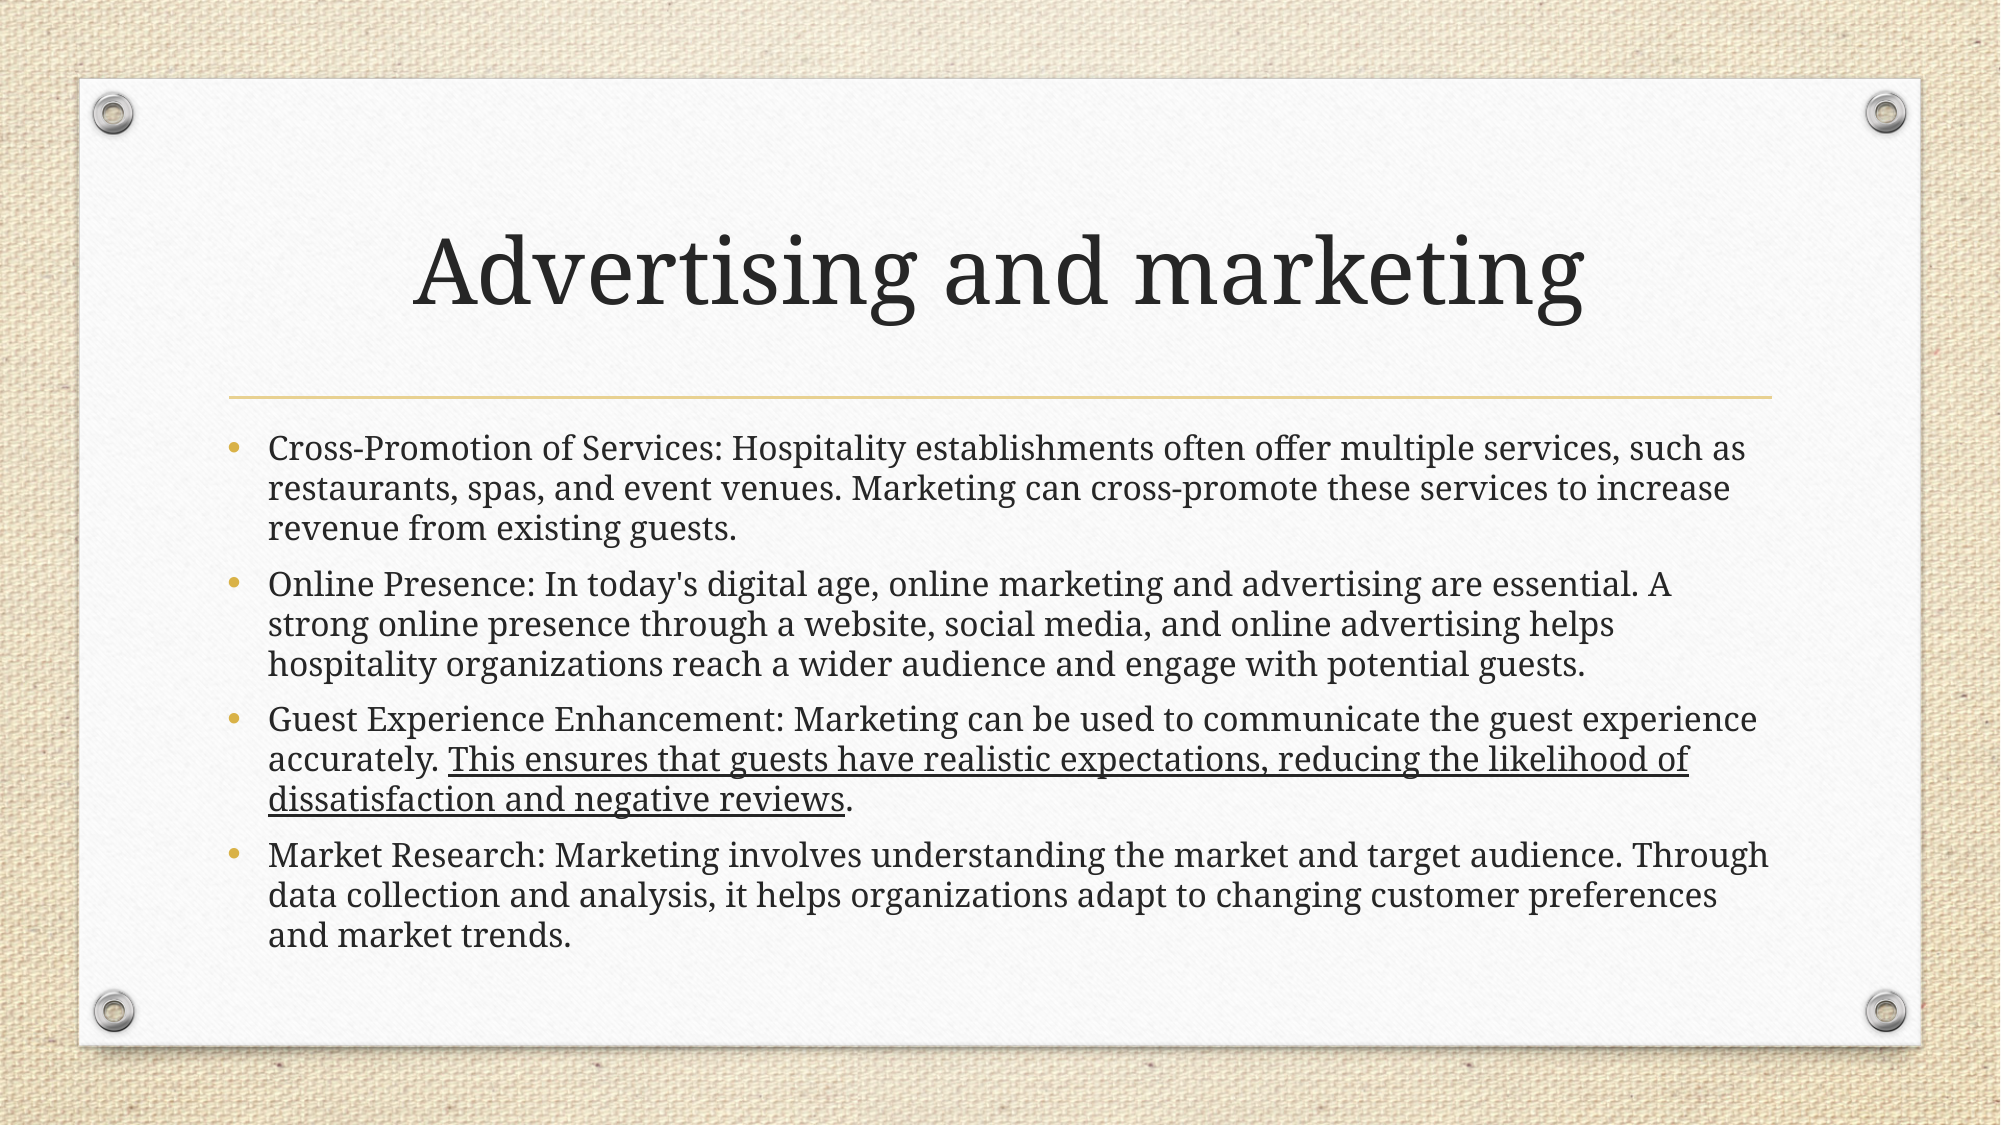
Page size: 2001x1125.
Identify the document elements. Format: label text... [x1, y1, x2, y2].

list Cross-Promotion of Services: Hospitality establishments often offer multiple services, such as restaurants, spas, and event venues. Marketing can cross-promote these services to increase revenue from existing guests. Online Presence: In today's digital age, online marketing and advertising are essential. A strong online presence through a website, social media, and online advertising helps hospitality organizations reach a wider audience and engage with potential guests. Guest Experience Enhancement: Marketing can be used to communicate the guest experience accurately. This ensures that guests have realistic expectations, reducing the likelihood of dissatisfaction and negative reviews. Market Research: Marketing involves understanding the market and target audience. Through data collection and analysis, it helps organizations adapt to changing customer preferences and market trends. [212, 419, 1788, 964]
picture [0, 0, 2001, 1125]
title Advertising and marketing [212, 161, 1788, 375]
